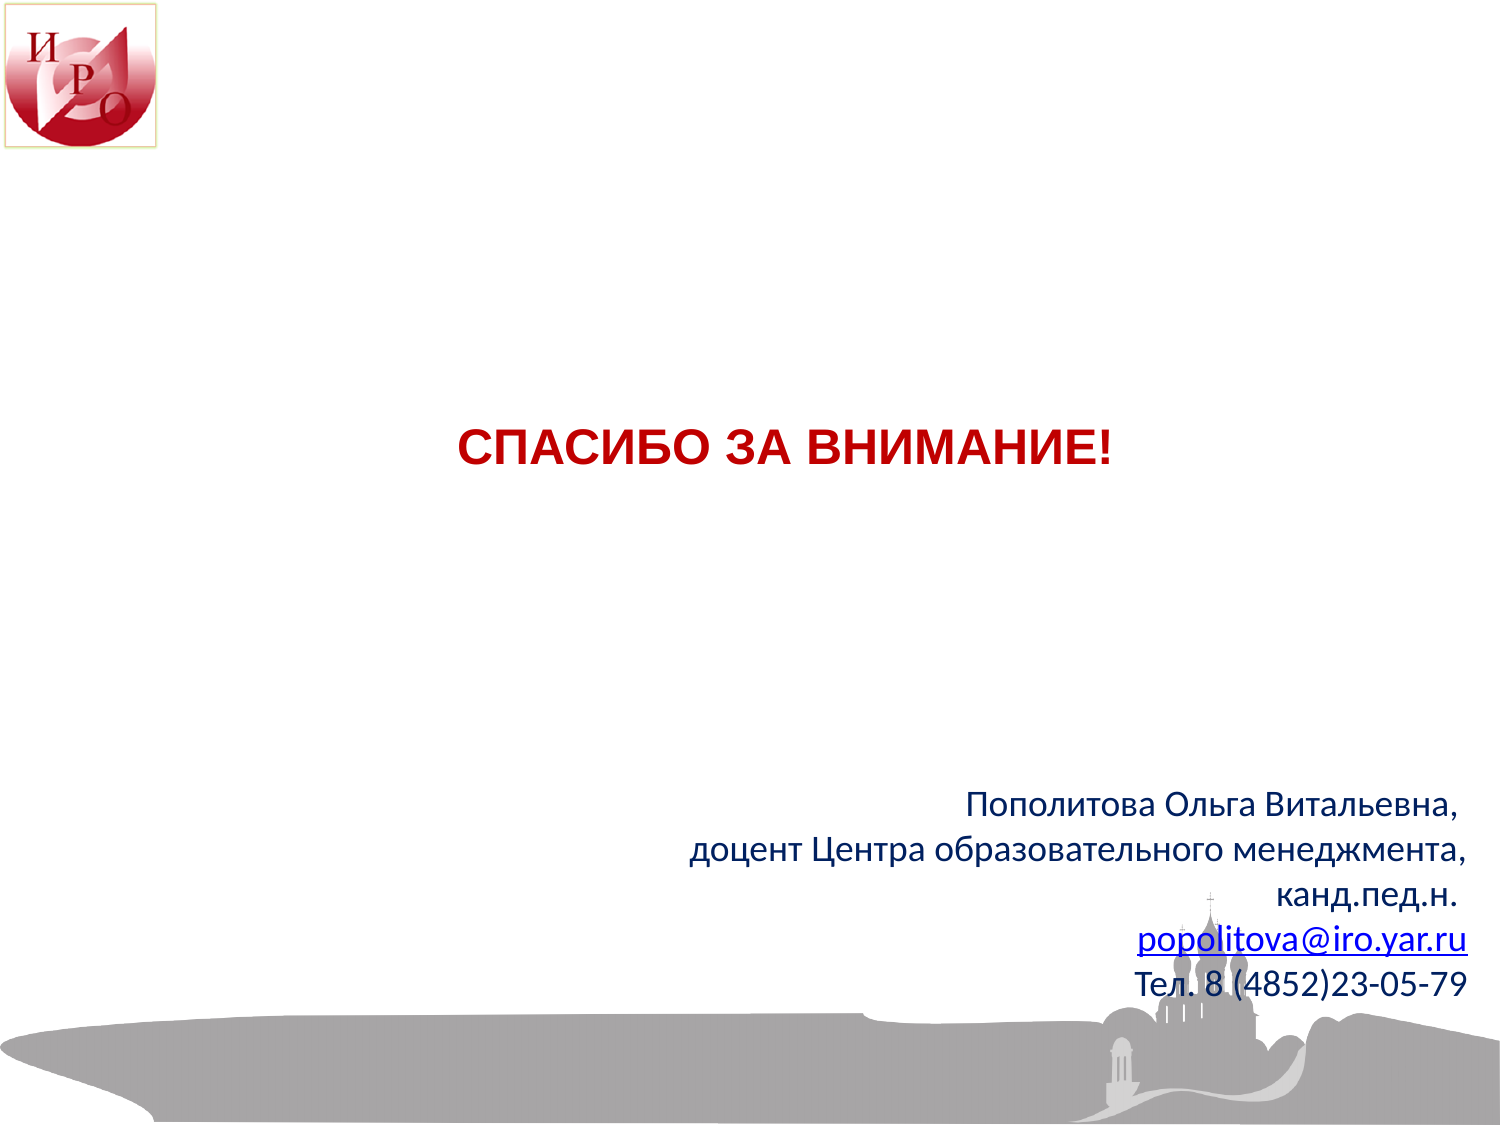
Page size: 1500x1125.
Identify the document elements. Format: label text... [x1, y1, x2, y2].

picture [0, 892, 1500, 1125]
text_box Пополитова Ольга Витальевна, доцент Центра образовательного менеджмента, канд.пед.н. popolitova@iro.yar.ru Тел. 8 (4852)23-05-79 [537, 771, 1483, 890]
picture [0, 0, 160, 151]
text_box СПАСИБО ЗА ВНИМАНИЕ! [442, 407, 1400, 482]
